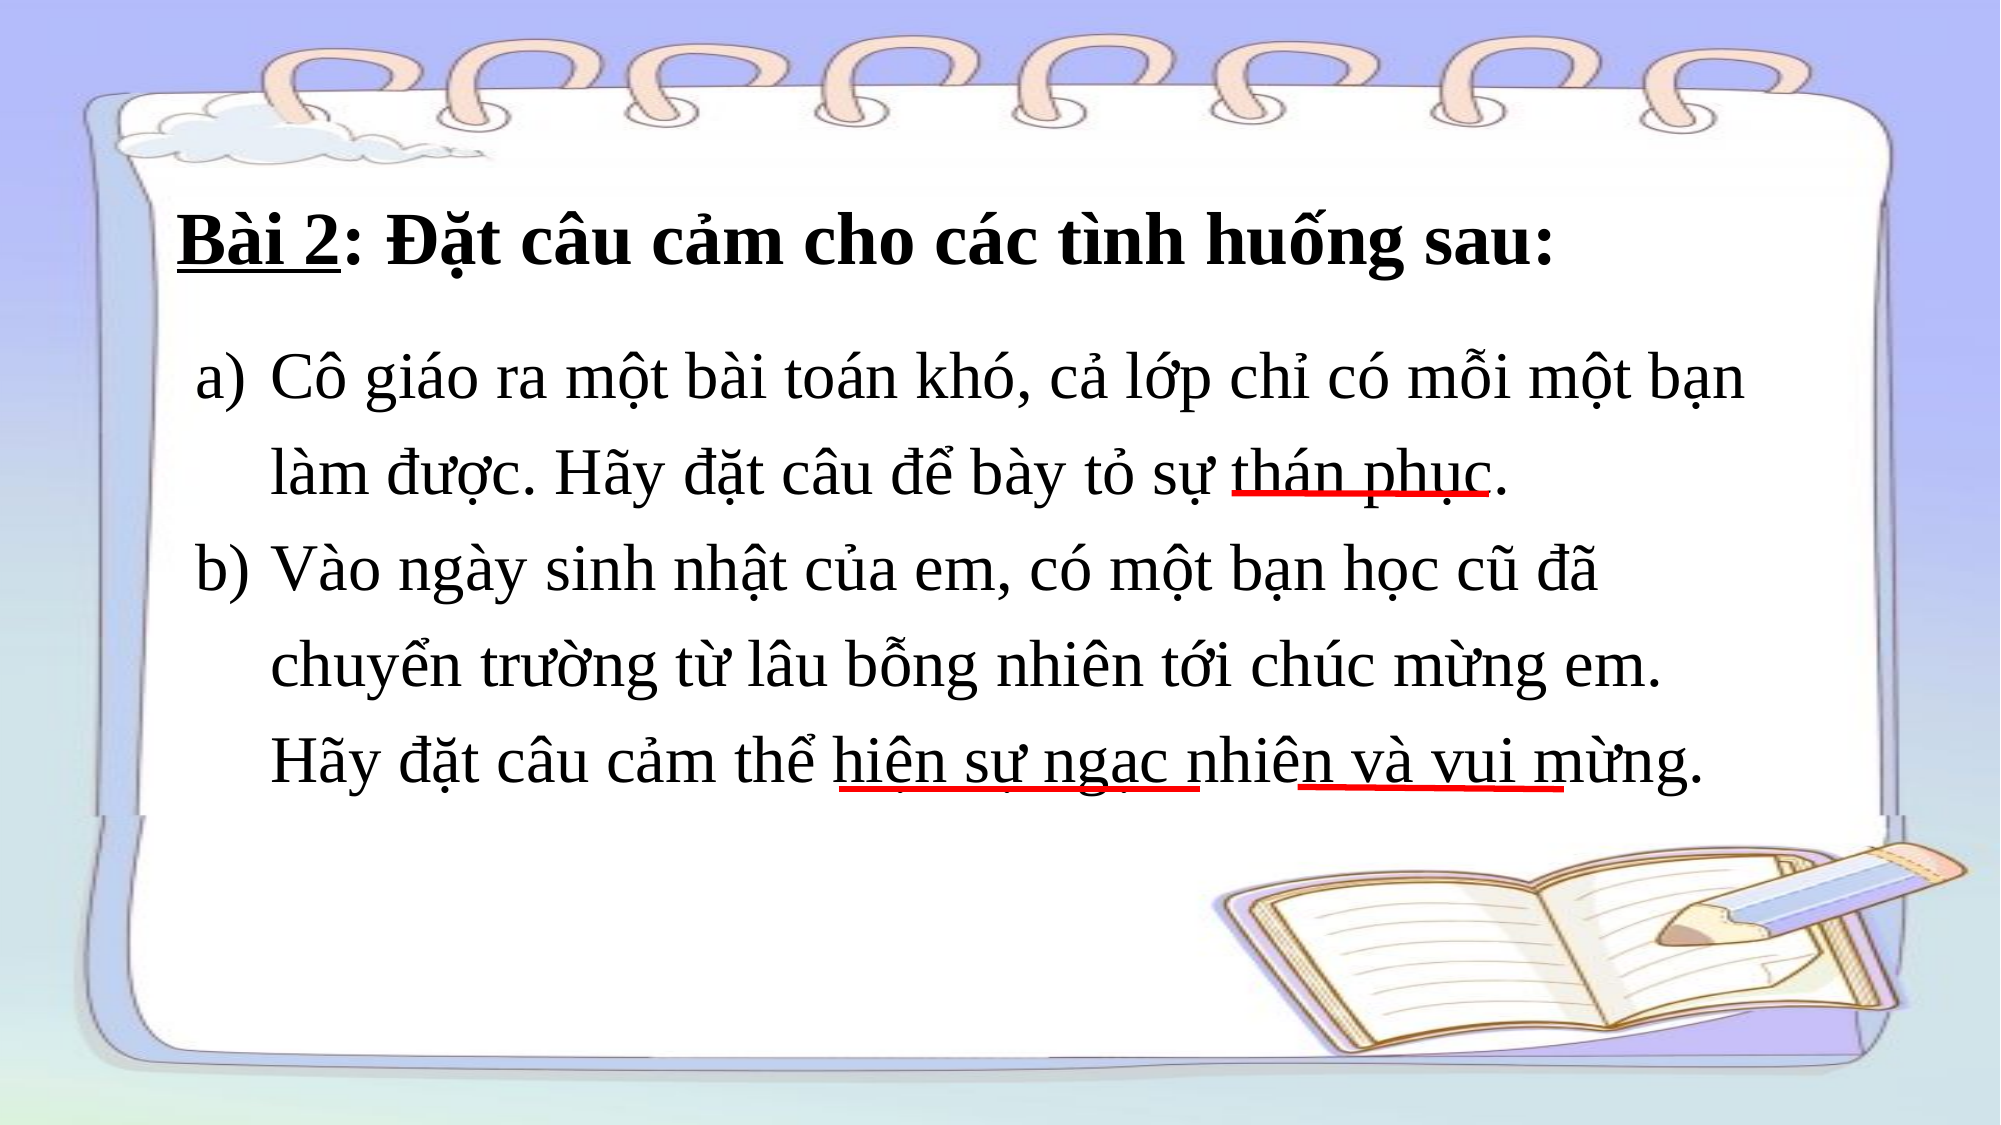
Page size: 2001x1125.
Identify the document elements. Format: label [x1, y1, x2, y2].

picture [0, 0, 2000, 1125]
text_box [1297, 786, 1564, 790]
